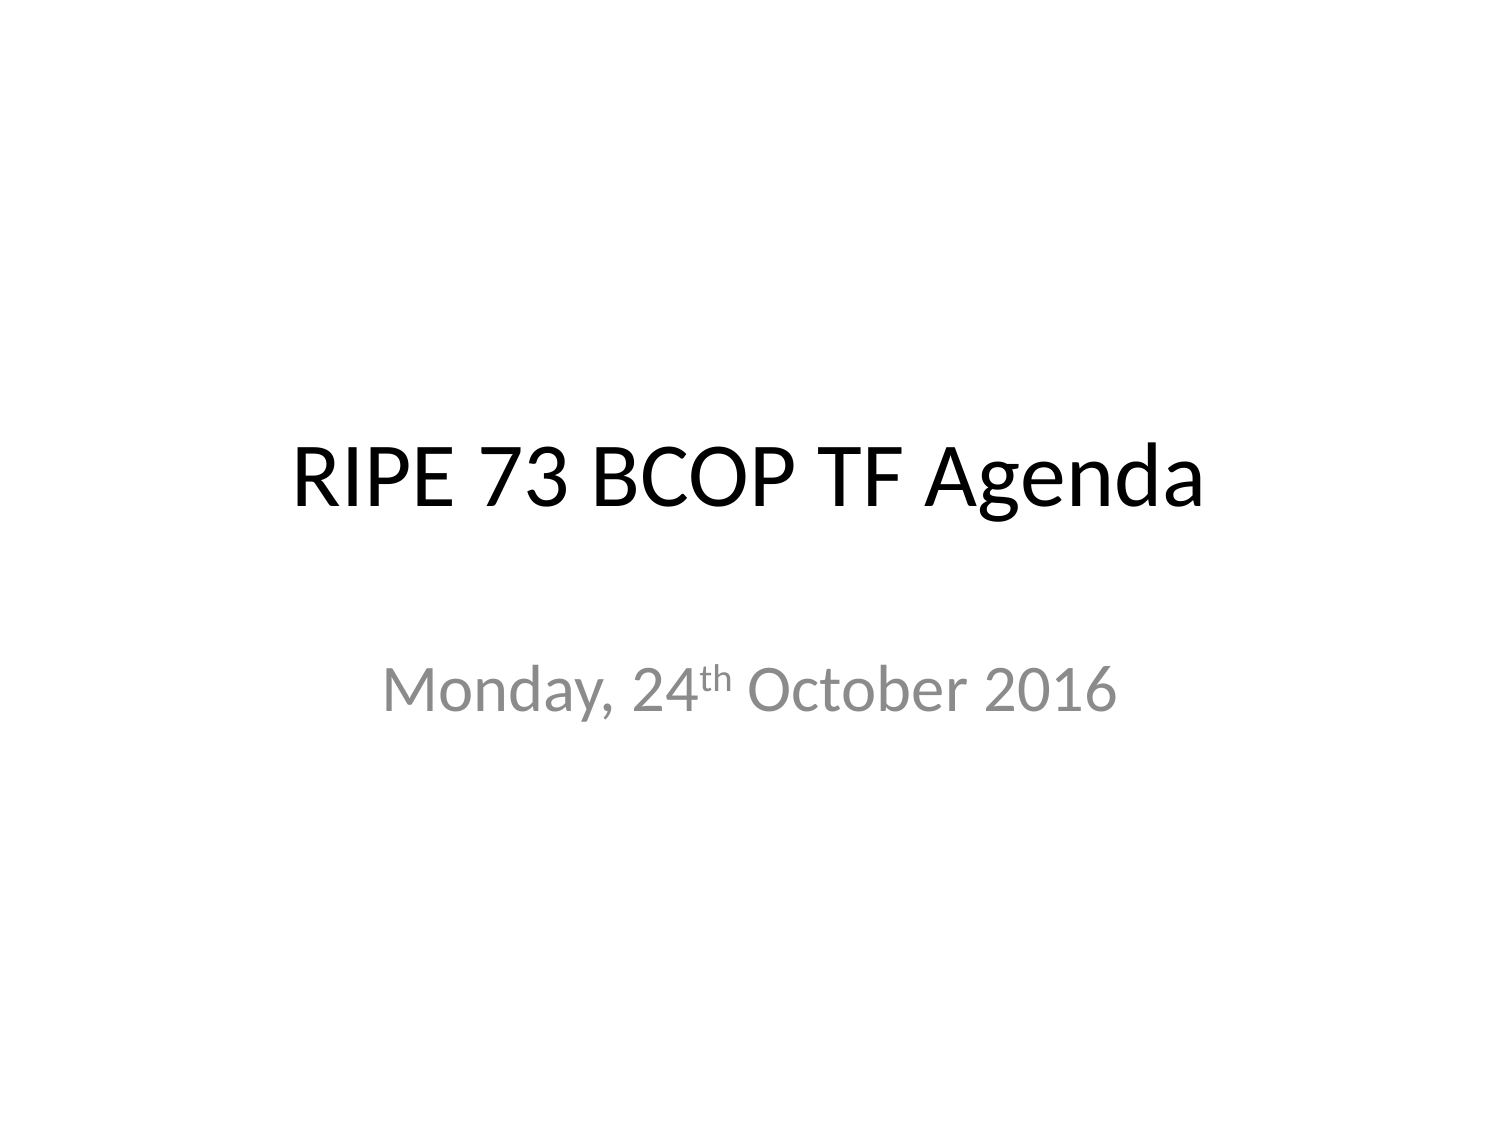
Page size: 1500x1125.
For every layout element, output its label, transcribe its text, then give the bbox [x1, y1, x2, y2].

subtitle Monday, 24th October 2016 [225, 637, 1275, 925]
title RIPE 73 BCOP TF Agenda [112, 349, 1388, 591]
